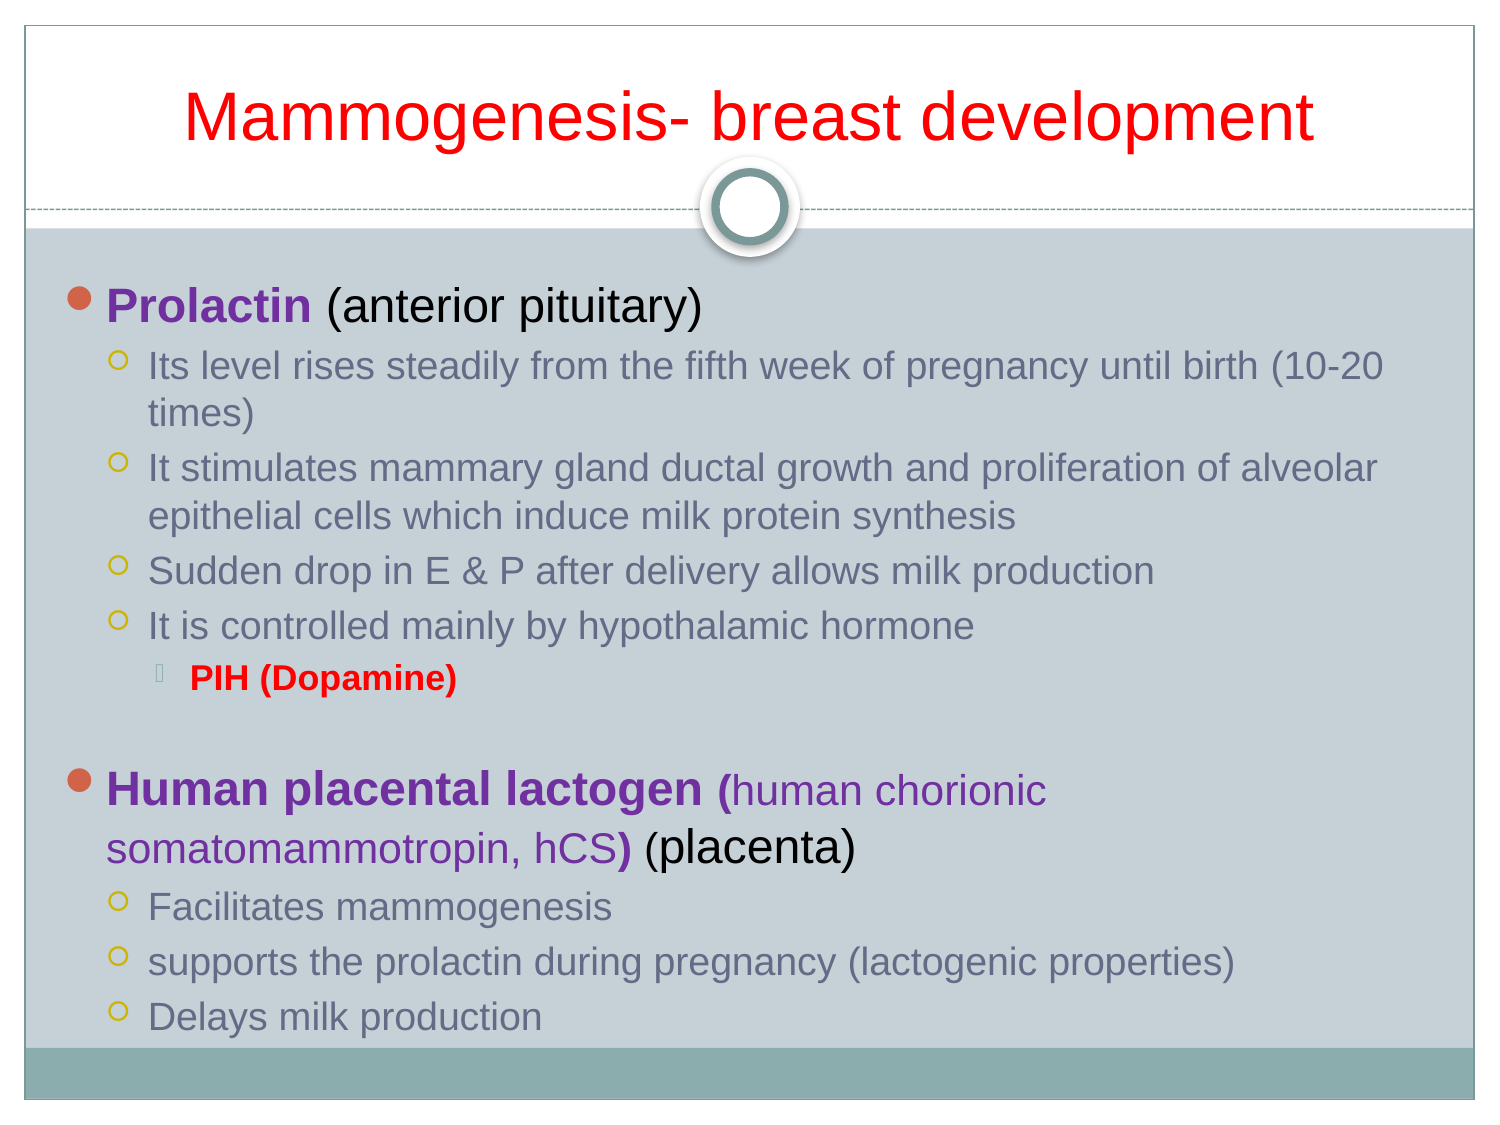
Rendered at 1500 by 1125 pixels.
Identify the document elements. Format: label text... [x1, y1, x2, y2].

title Mammogenesis- breast development [49, 37, 1450, 162]
list Prolactin (anterior pituitary) Its level rises steadily from the fifth week of pregnancy until birth (10-20 times) It stimulates mammary gland ductal growth and proliferation of alveolar epithelial cells which induce milk protein synthesis Sudden drop in E & P after delivery allows milk production It is controlled mainly by hypothalamic hormone PIH (Dopamine) Human placental lactogen (human chorionic somatomammotropin, hCS) (placenta) Facilitates mammogenesis supports the prolactin during pregnancy (lactogenic properties) Delays milk production [49, 267, 1445, 1052]
